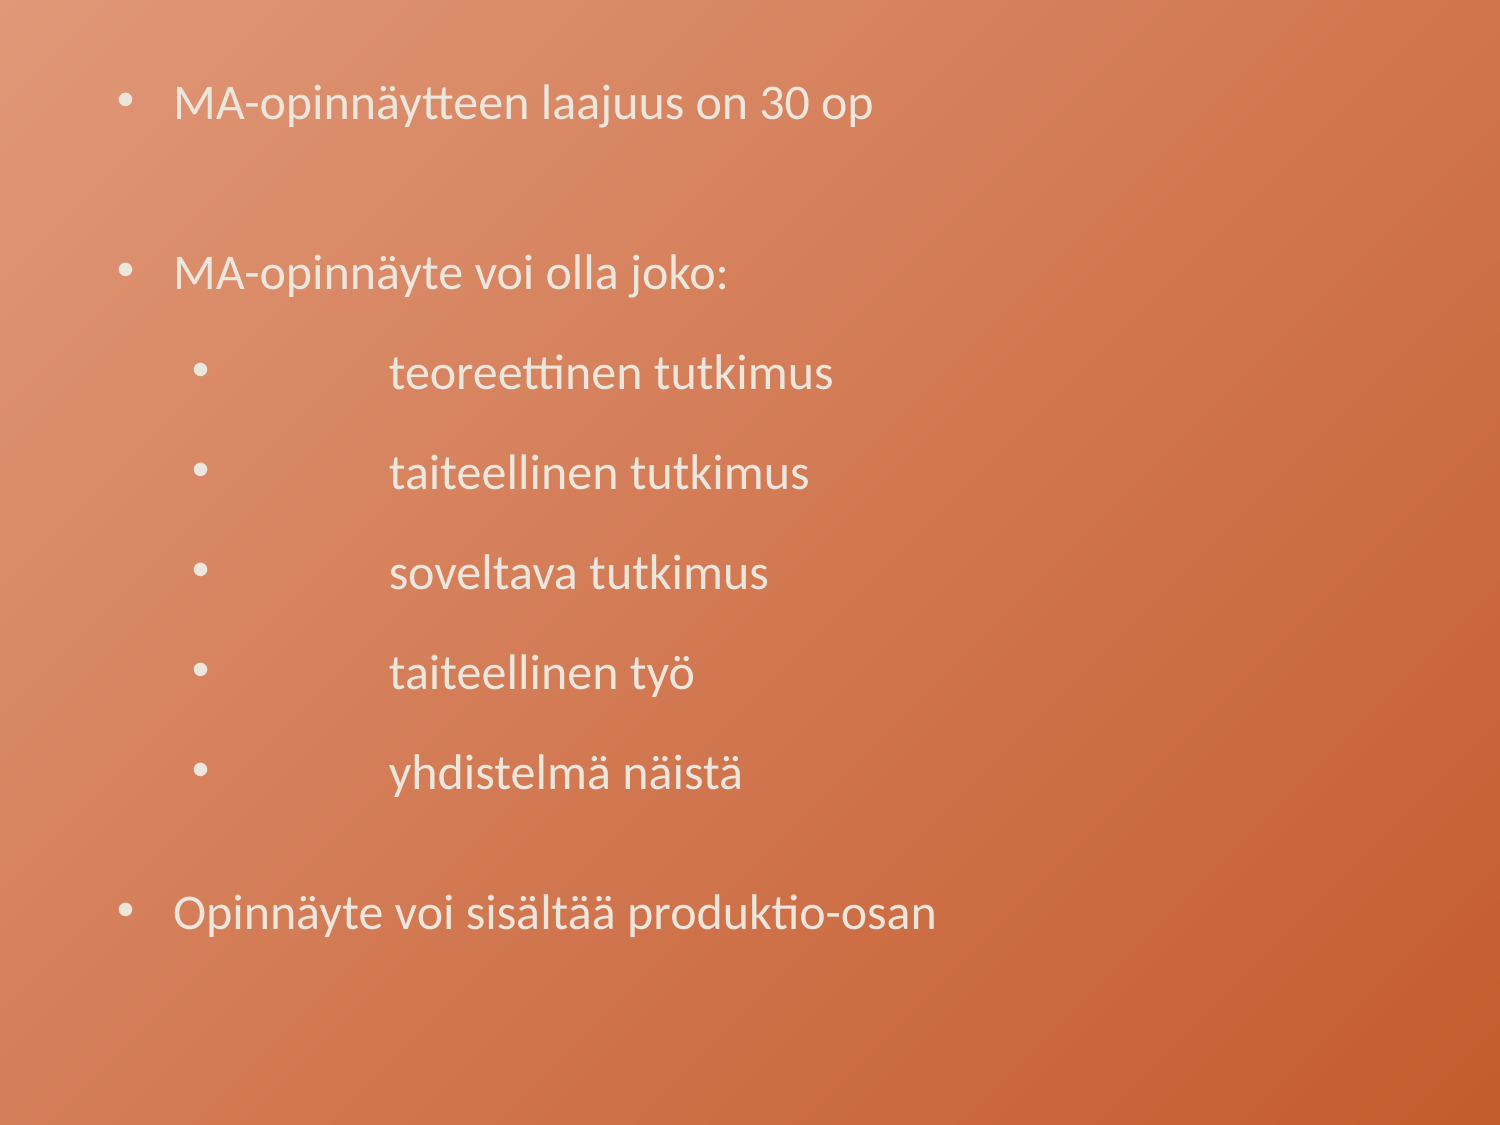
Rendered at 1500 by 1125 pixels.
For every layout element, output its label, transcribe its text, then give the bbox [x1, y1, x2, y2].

list MA-opinnäytteen laajuus on 30 op MA-opinnäyte voi olla joko: teoreettinen tutkimus taiteellinen tutkimus soveltava tutkimus taiteellinen työ yhdistelmä näistä Opinnäyte voi sisältää produktio-osan [101, 61, 1452, 1043]
